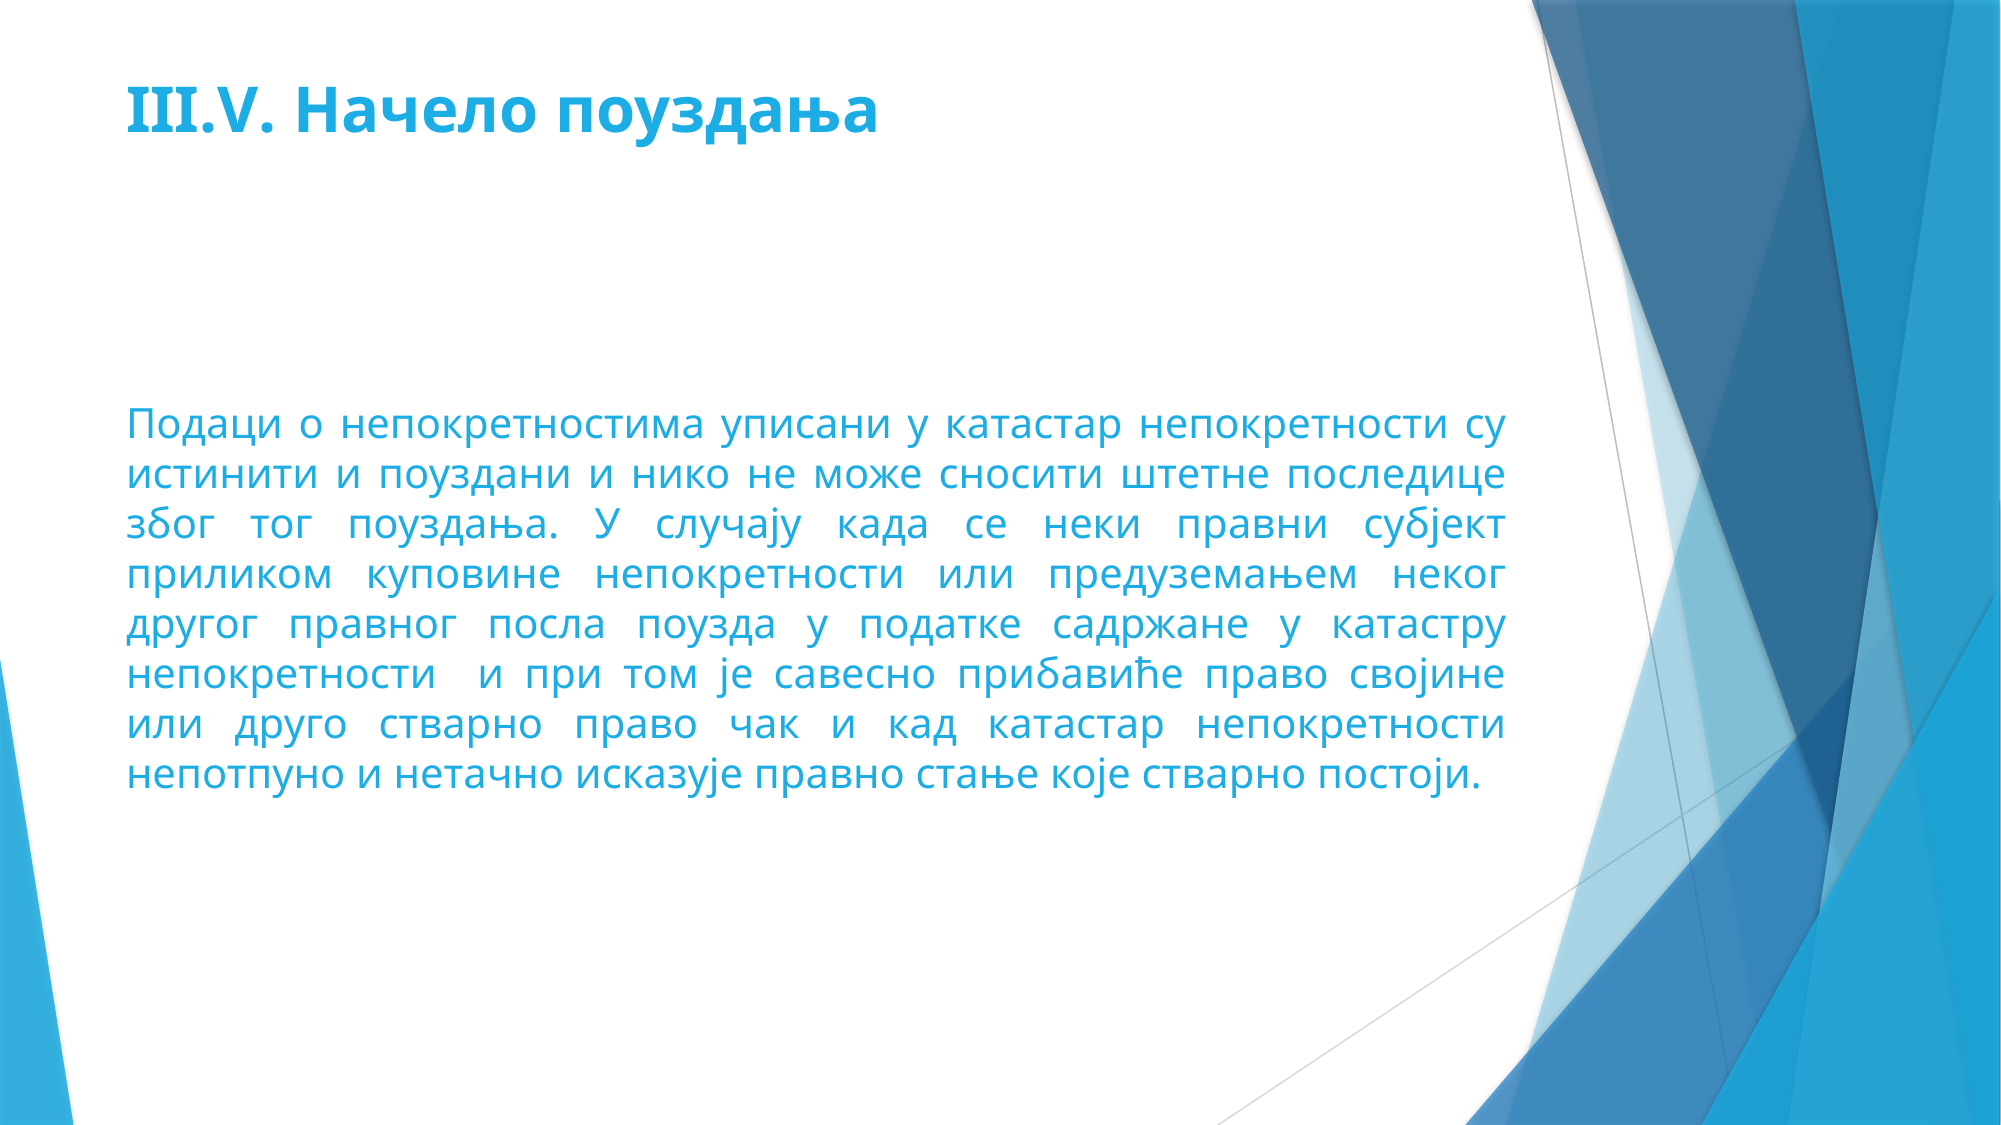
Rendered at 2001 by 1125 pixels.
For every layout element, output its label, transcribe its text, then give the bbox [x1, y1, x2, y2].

title III.V. Начело поуздања [111, 61, 1522, 247]
list Подаци о непокретностима уписани у катастар непокретности су истинити и поуздани и нико не може сносити штетне последице због тог поуздања. У случају када се неки правни субјект приликом куповине непокретности или предуземањем неког другог правног посла поузда у податке садржане у катастру непокретности и при том је савесно прибавиће право својине или друго стварно право чак и кад катастар непокретности непотпуно и нетачно исказује правно стање које стварно постоји. [111, 247, 1522, 1028]
